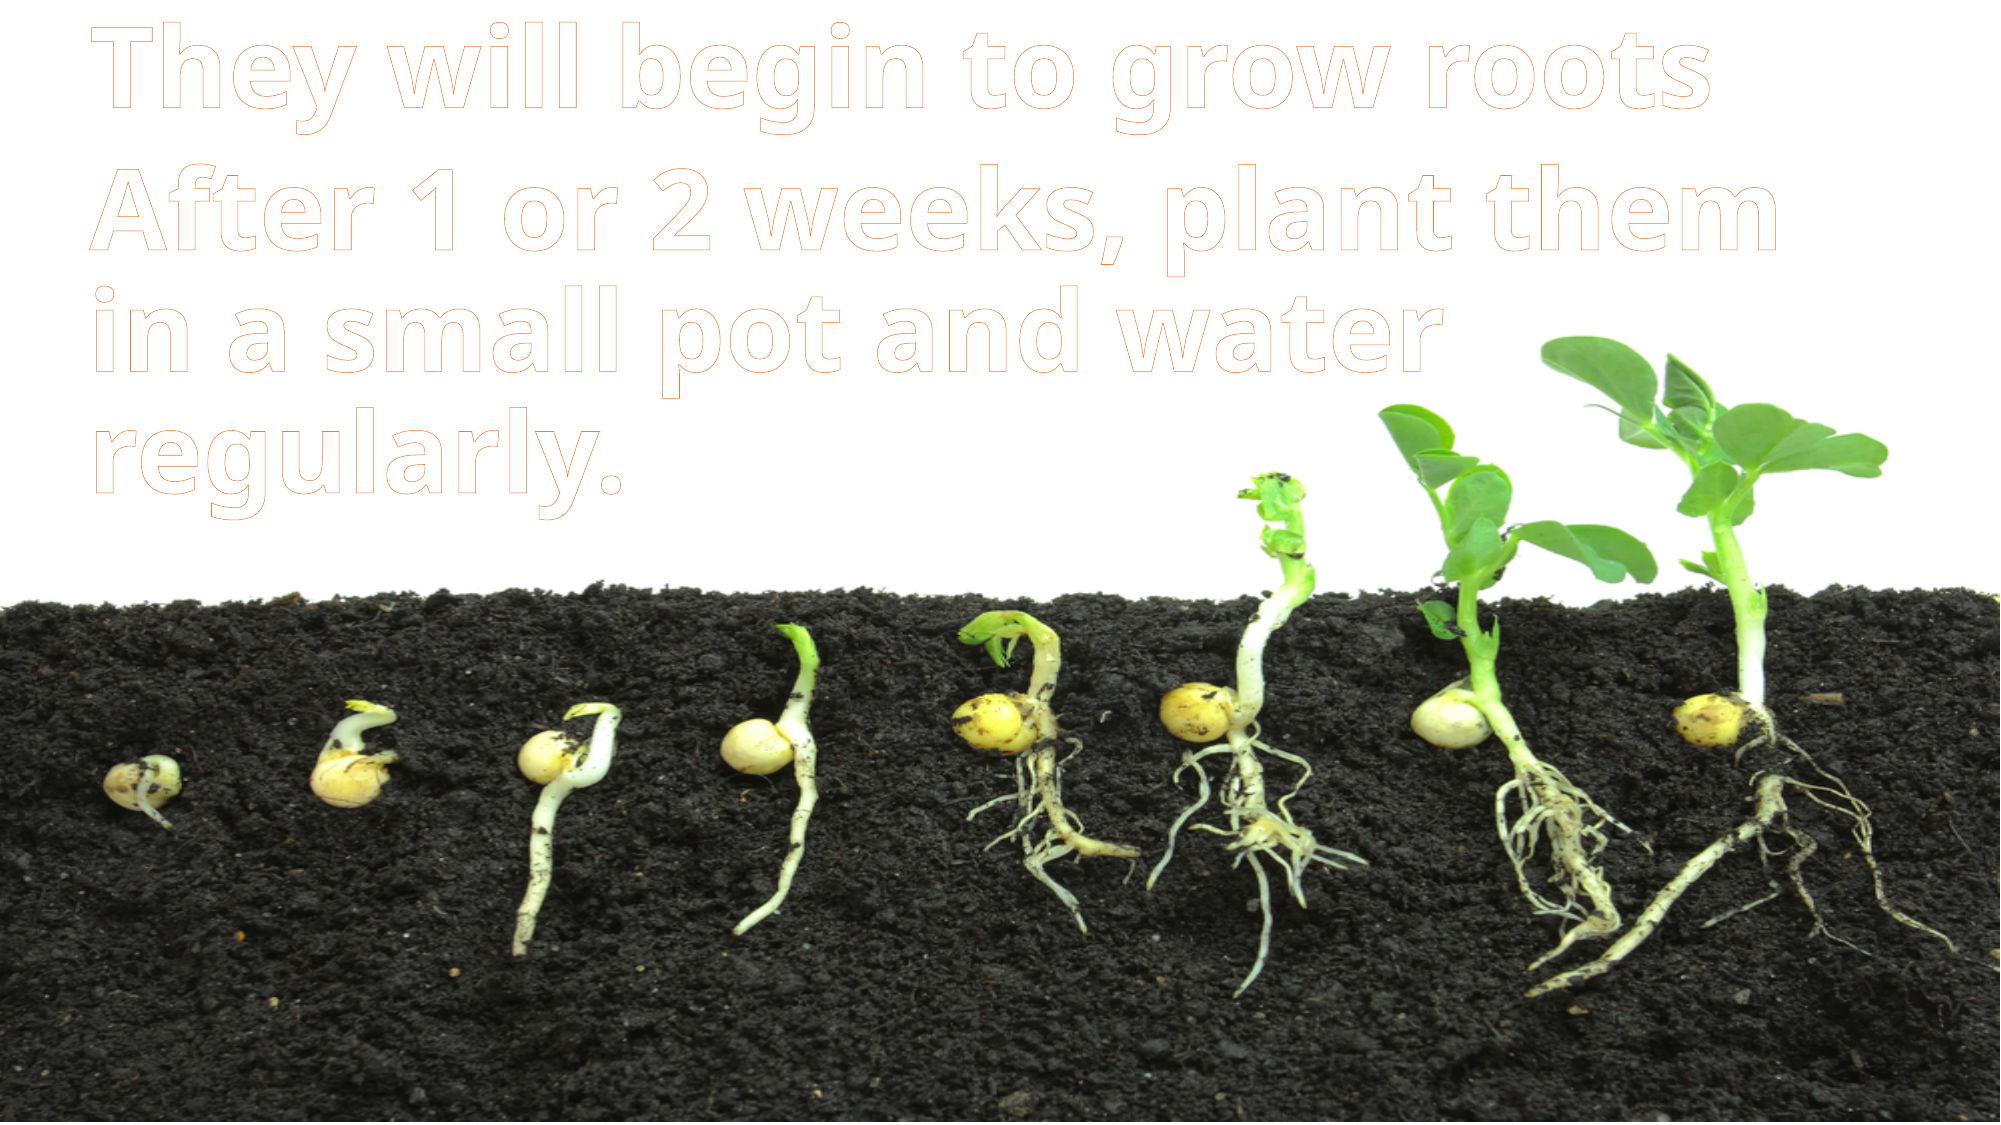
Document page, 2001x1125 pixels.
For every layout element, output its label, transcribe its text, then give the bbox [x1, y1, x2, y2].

list They will begin to grow roots After 1 or 2 weeks, plant them in a small pot and water regularly. [34, 3, 1934, 326]
picture [0, 326, 2000, 1122]
